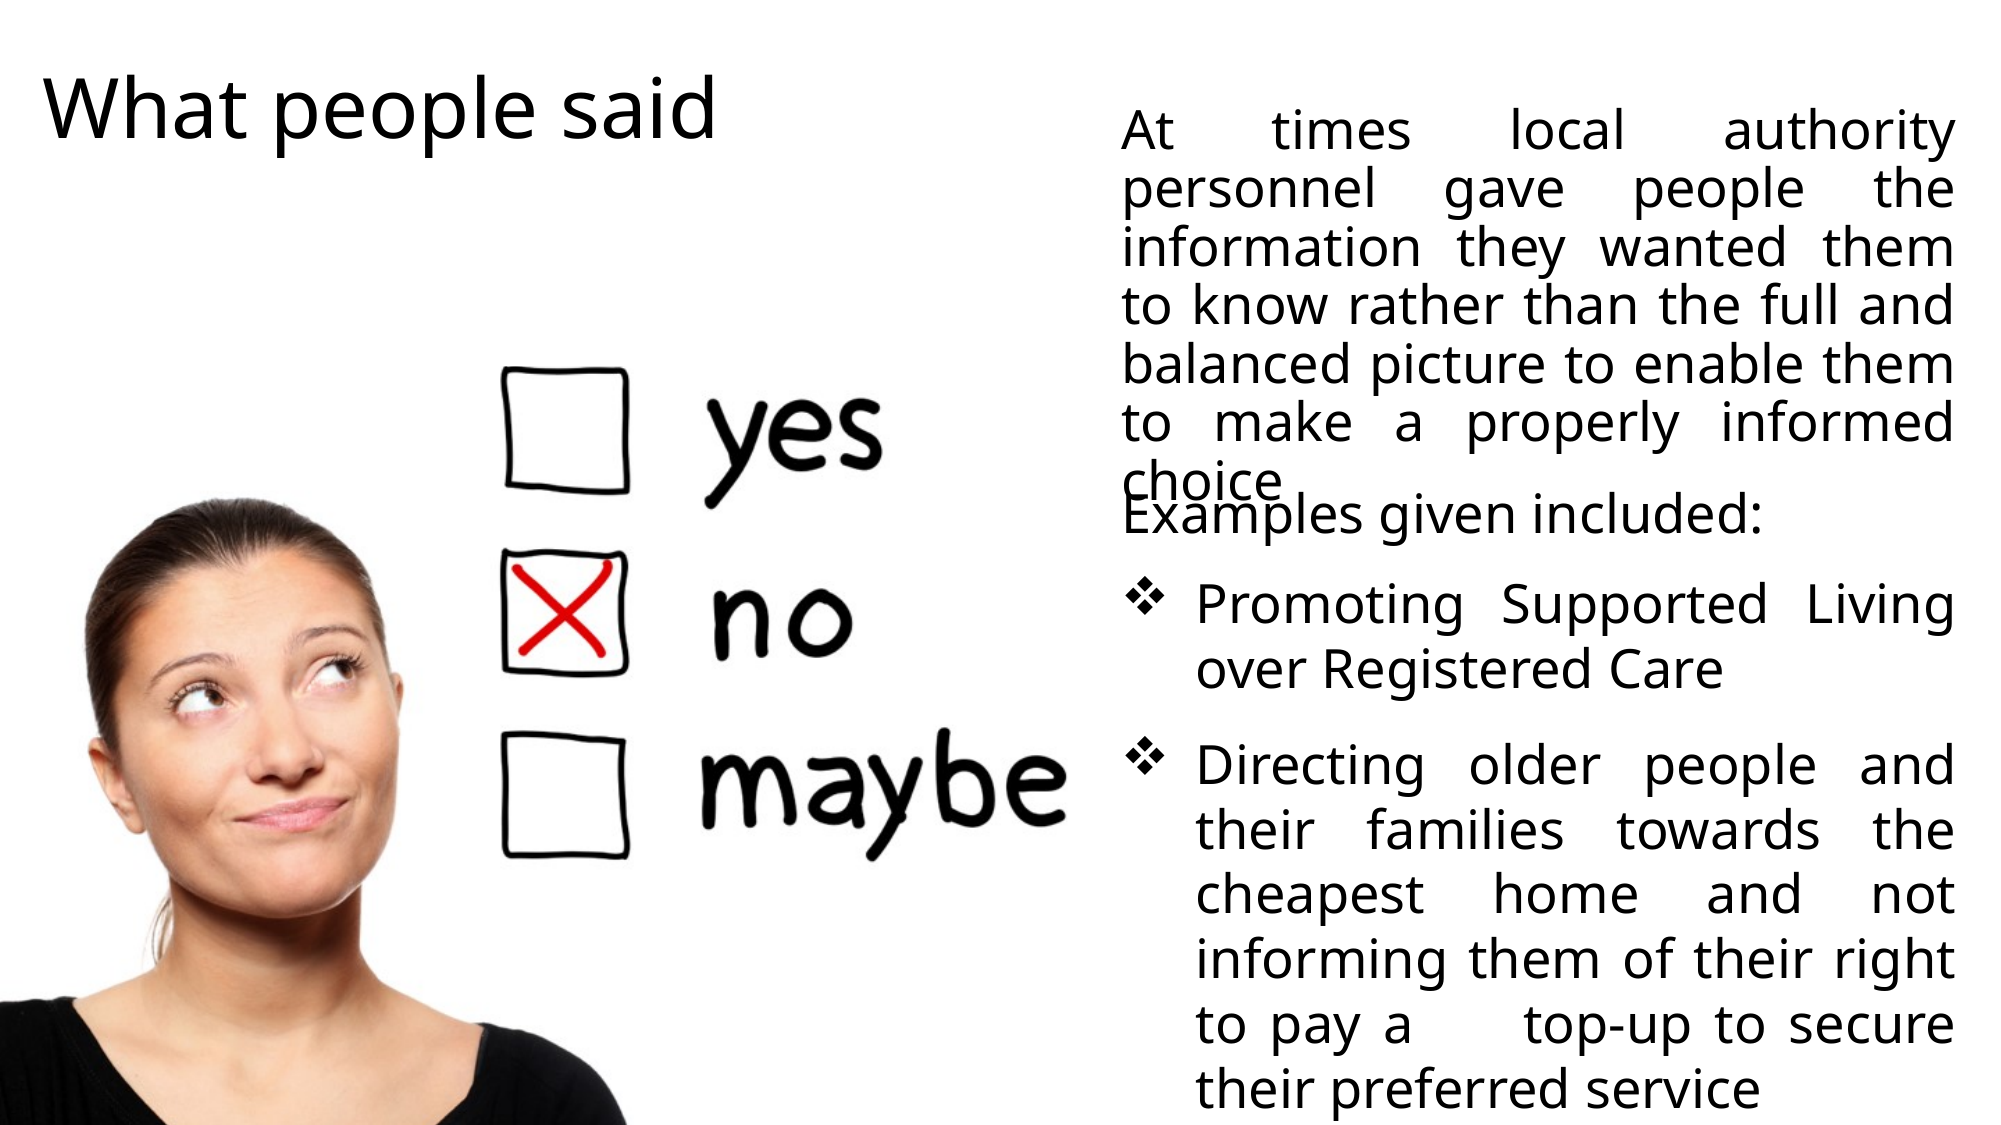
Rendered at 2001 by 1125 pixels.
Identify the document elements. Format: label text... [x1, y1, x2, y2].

title What people said [27, 52, 817, 171]
text_box Directing older people and their families towards the cheapest home and not informing them of their right to pay a top-up to secure their preferred service [1108, 722, 1973, 1125]
text_box Promoting Supported Living over Registered Care [1108, 562, 1973, 708]
text_box Examples given included: [1108, 479, 2000, 563]
list At times local authority personnel gave people the information they wanted them to know rather than the full and balanced picture to enable them to make a properly informed choice [1106, 94, 1973, 479]
picture [0, 365, 1108, 1125]
